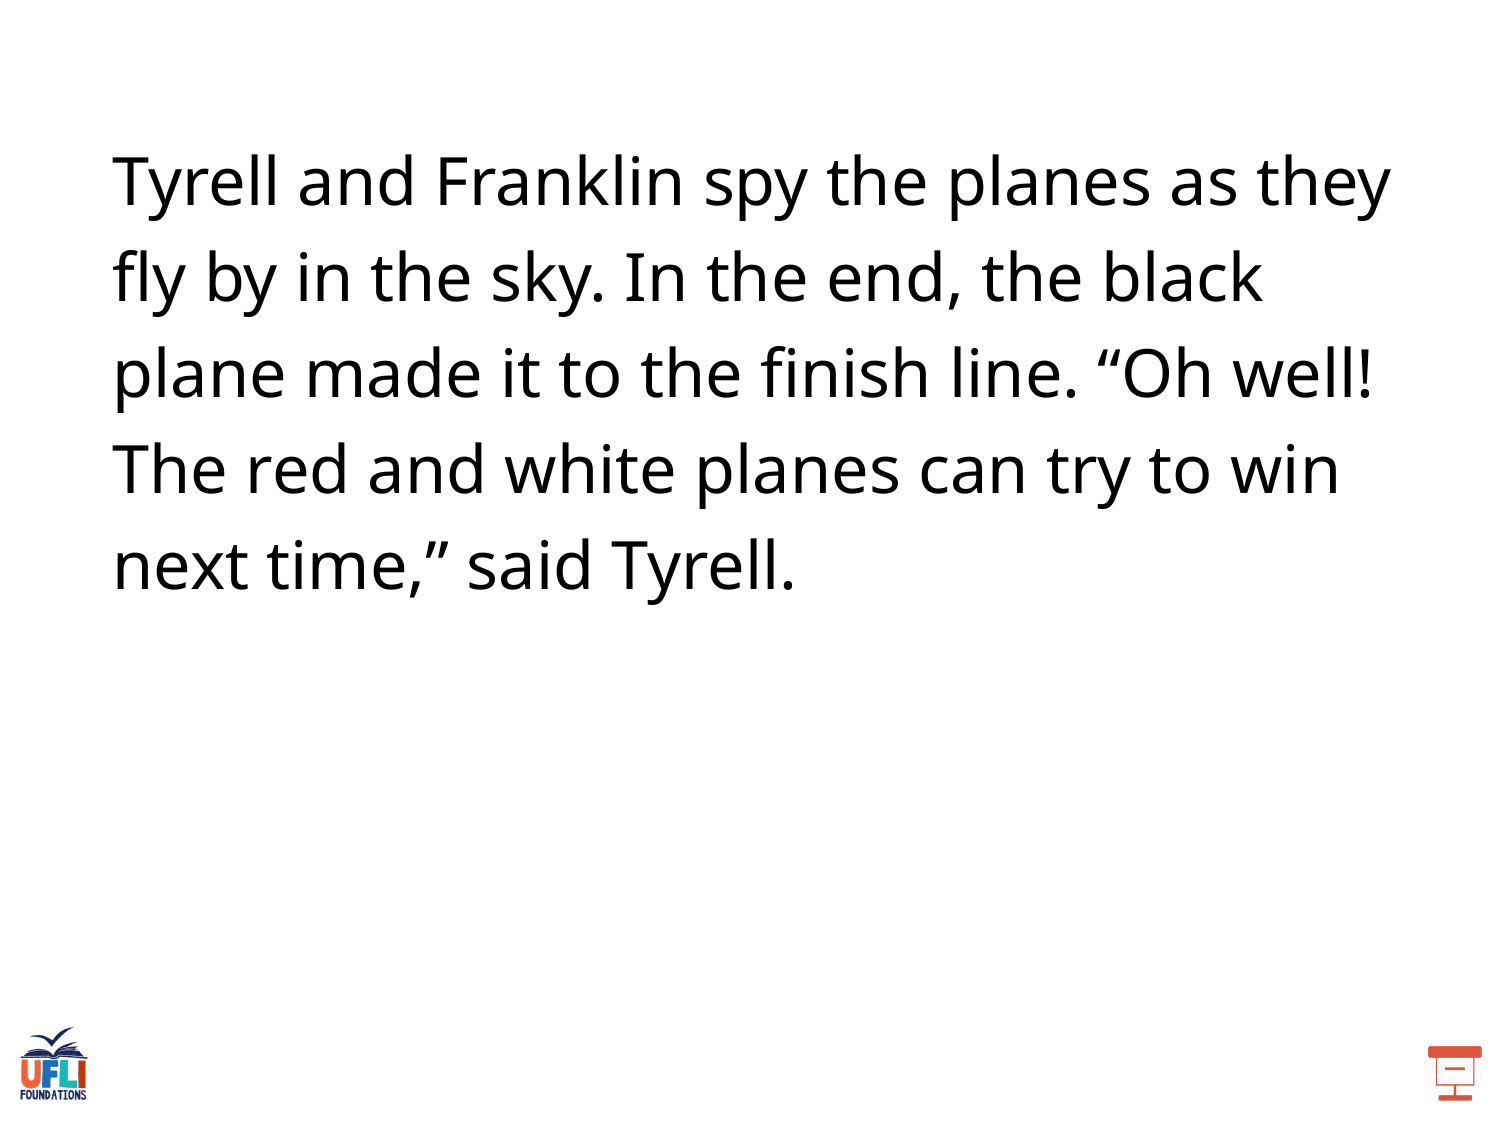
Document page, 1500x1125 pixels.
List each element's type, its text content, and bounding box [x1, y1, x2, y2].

picture [1427, 1043, 1484, 1104]
picture [16, 1027, 90, 1103]
text_box Tyrell and Franklin spy the planes as they fly by in the sky. In the end, the black plane made it to the finish line. “Oh well! The red and white planes can try to win next time,” said Tyrell. [97, 115, 1428, 709]
